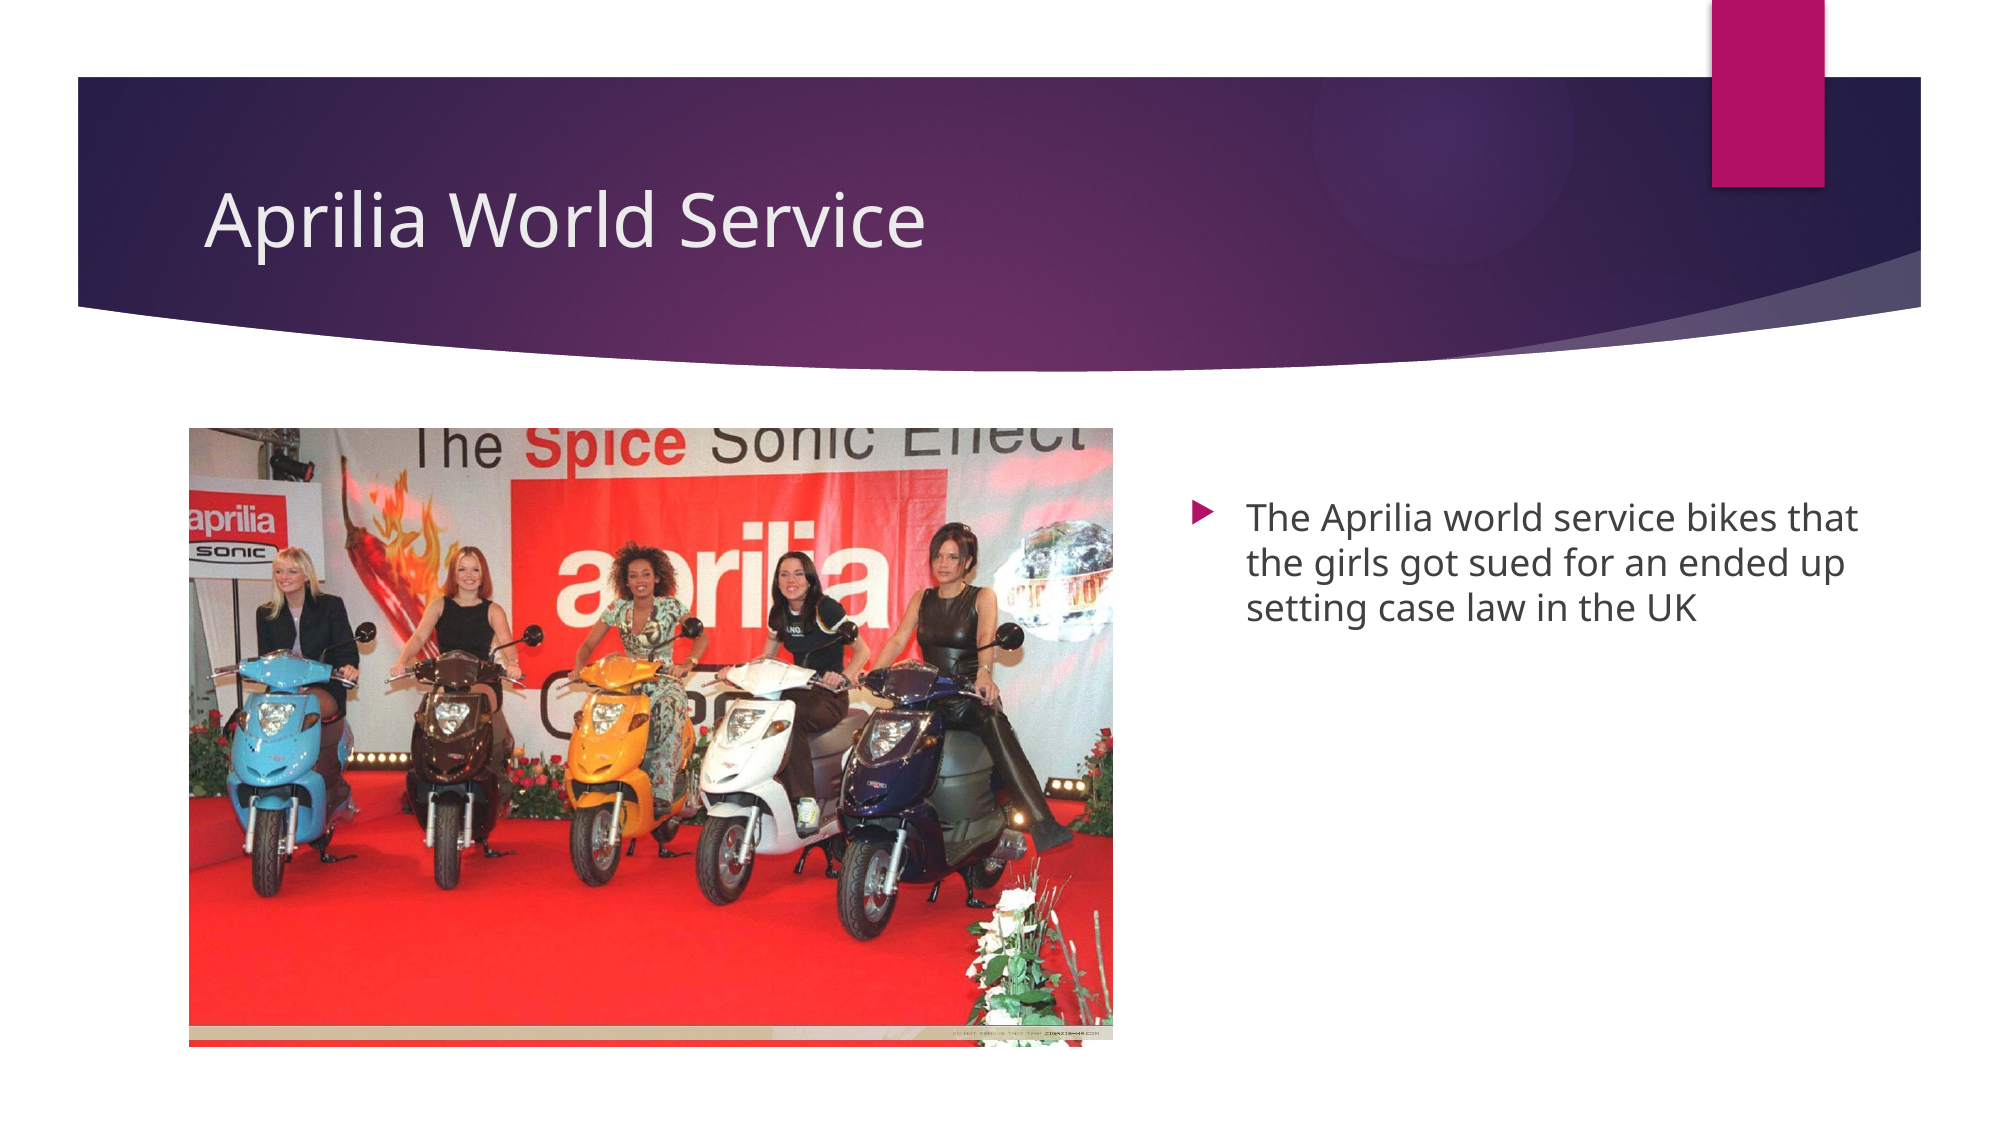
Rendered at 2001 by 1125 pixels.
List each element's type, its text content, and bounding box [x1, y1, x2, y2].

picture [189, 428, 1114, 1047]
list The Aprilia world service bikes that the girls got sued for an ended up setting case law in the UK [1174, 486, 1904, 1047]
title Aprilia World Service [189, 159, 1627, 276]
